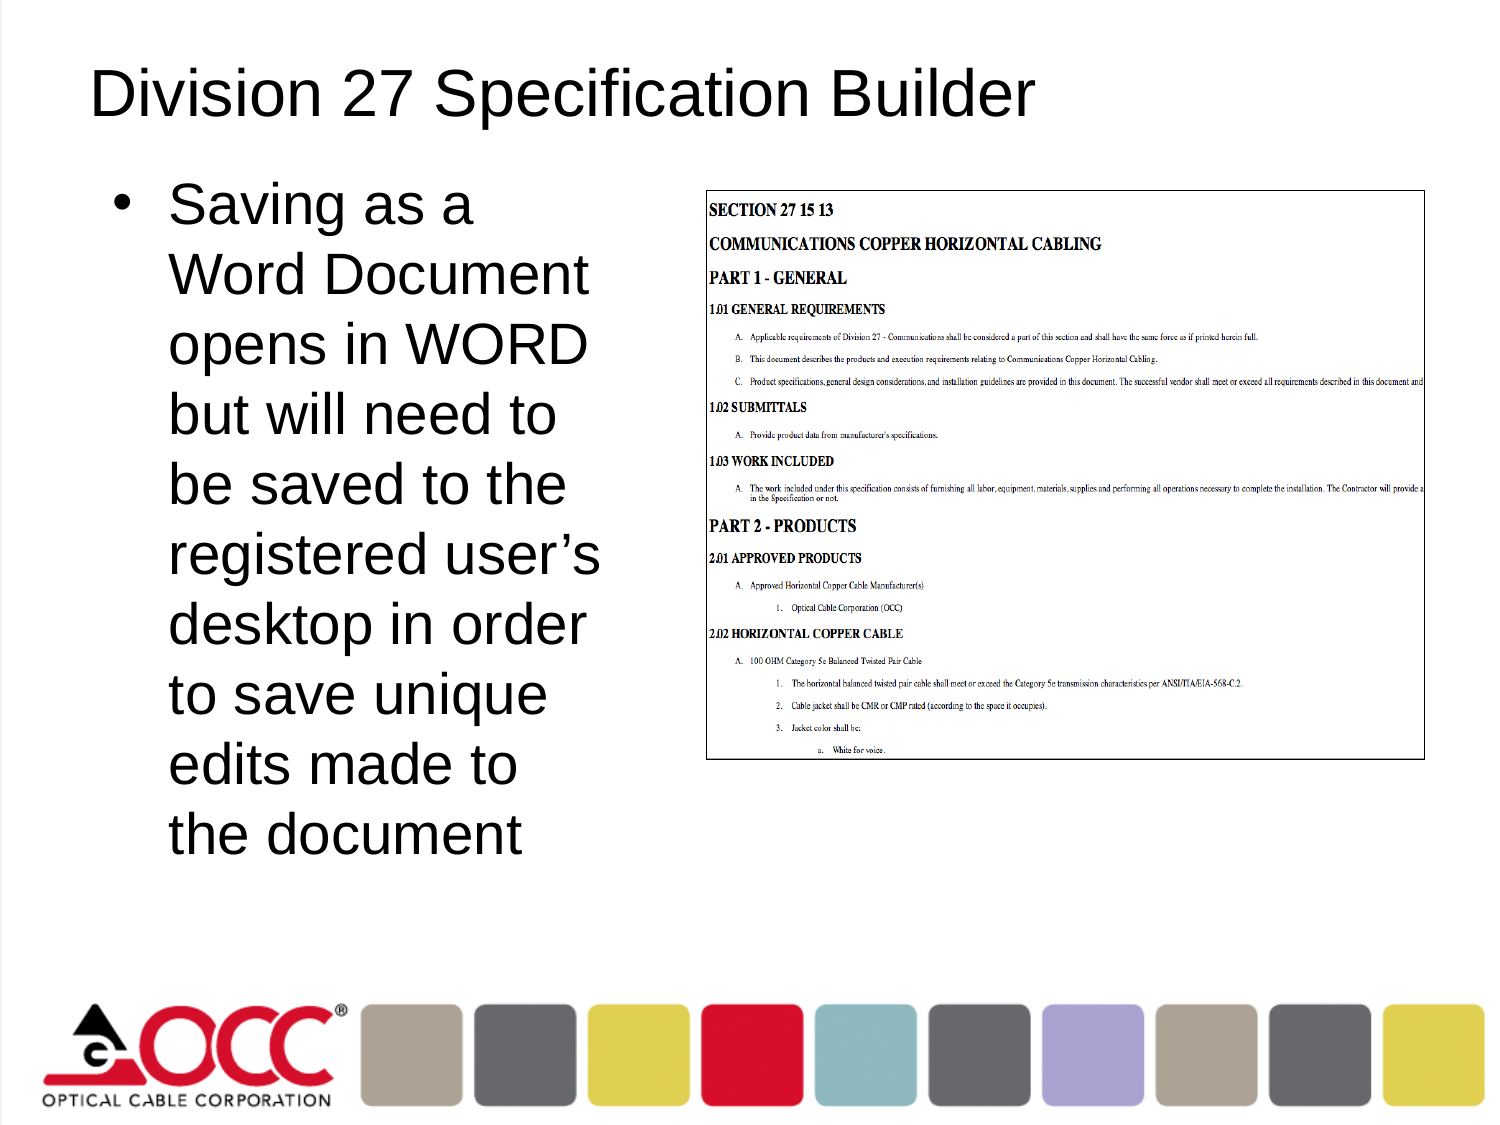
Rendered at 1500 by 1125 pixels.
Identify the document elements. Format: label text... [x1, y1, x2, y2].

picture [0, 0, 1500, 1125]
title Division 27 Specification Builder [75, 41, 1425, 159]
list Saving as a Word Document opens in WORD but will need to be saved to the registered user’s desktop in order to save unique edits made to the document [97, 158, 621, 876]
